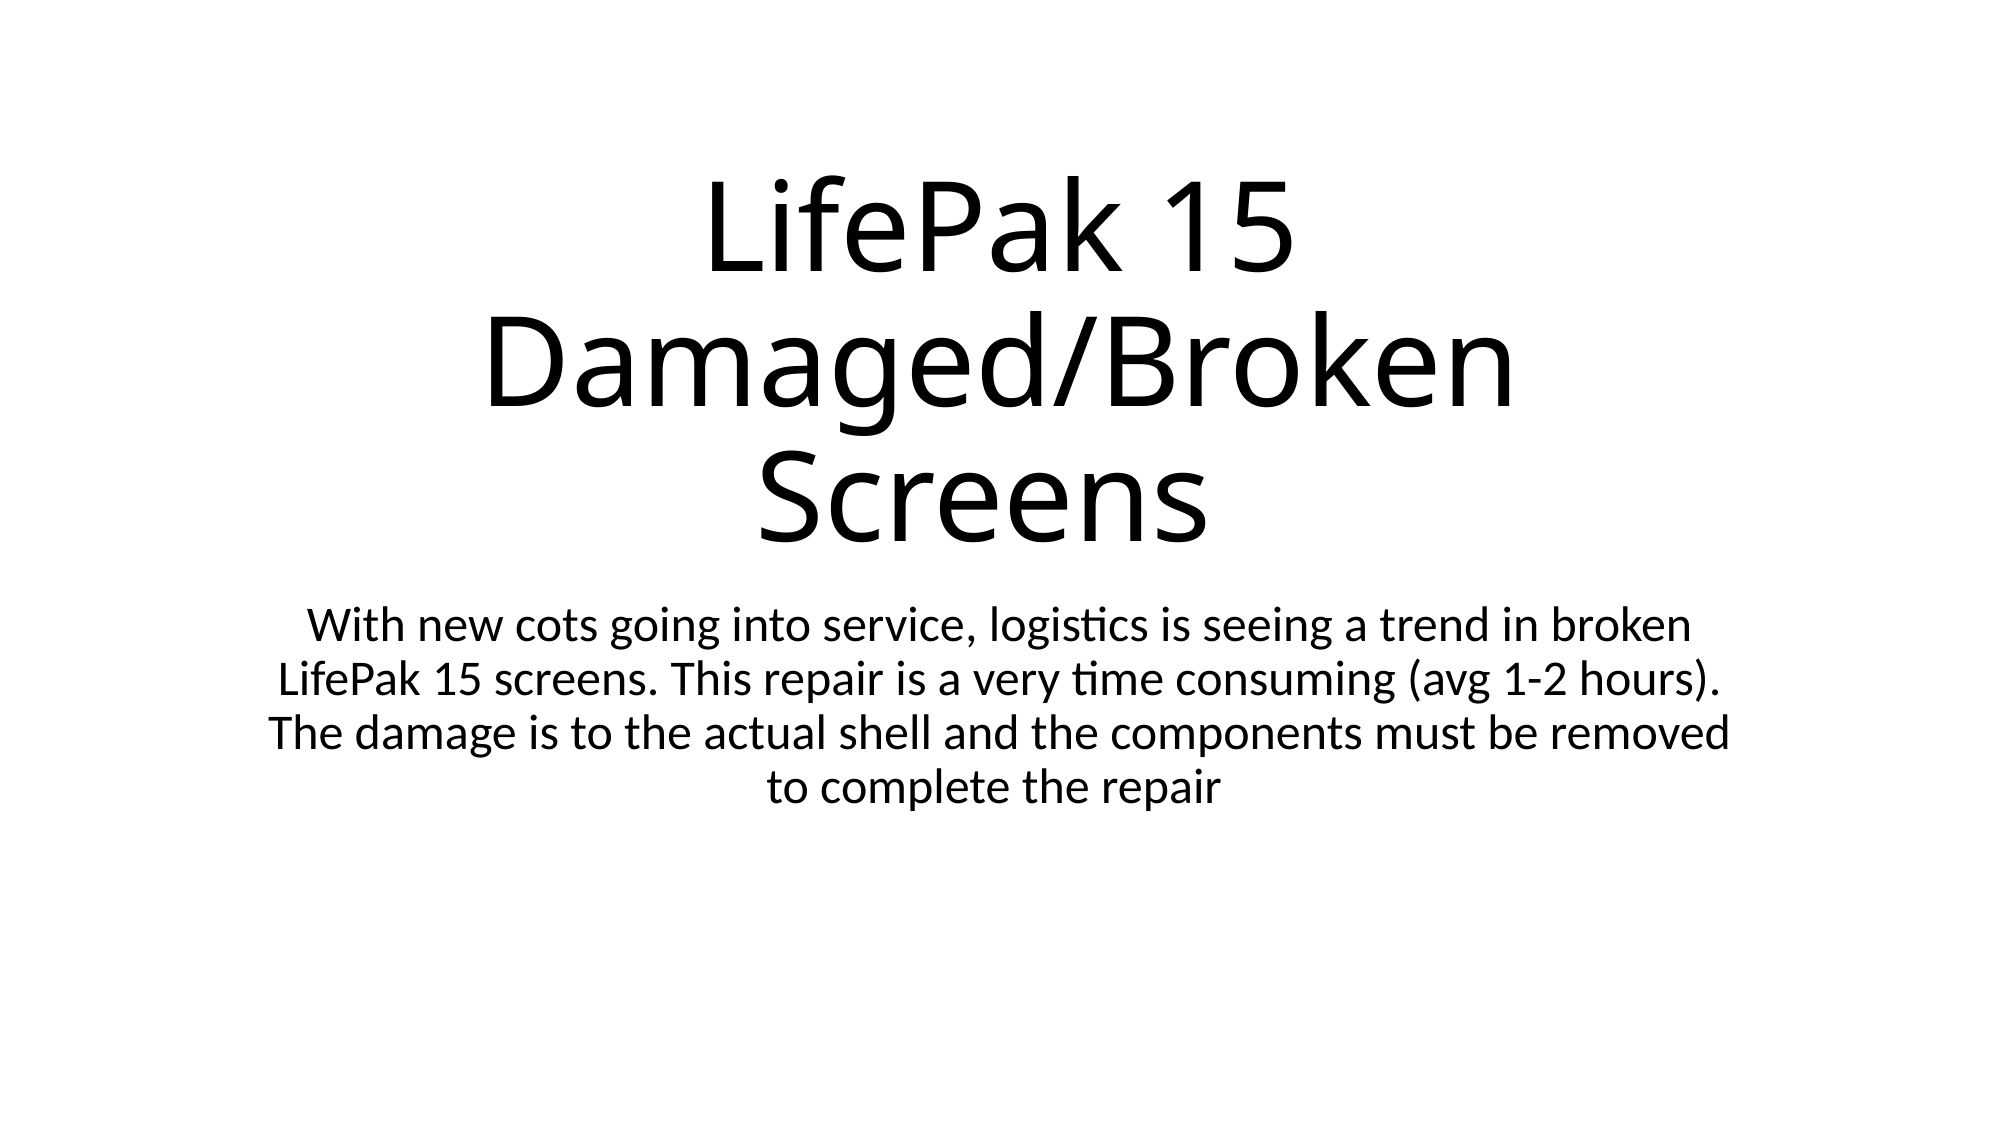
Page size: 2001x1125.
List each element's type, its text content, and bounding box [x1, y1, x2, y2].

subtitle With new cots going into service, logistics is seeing a trend in broken LifePak 15 screens. This repair is a very time consuming (avg 1-2 hours). The damage is to the actual shell and the components must be removed to complete the repair [249, 590, 1750, 863]
title LifePak 15 Damaged/Broken Screens [249, 184, 1750, 576]
